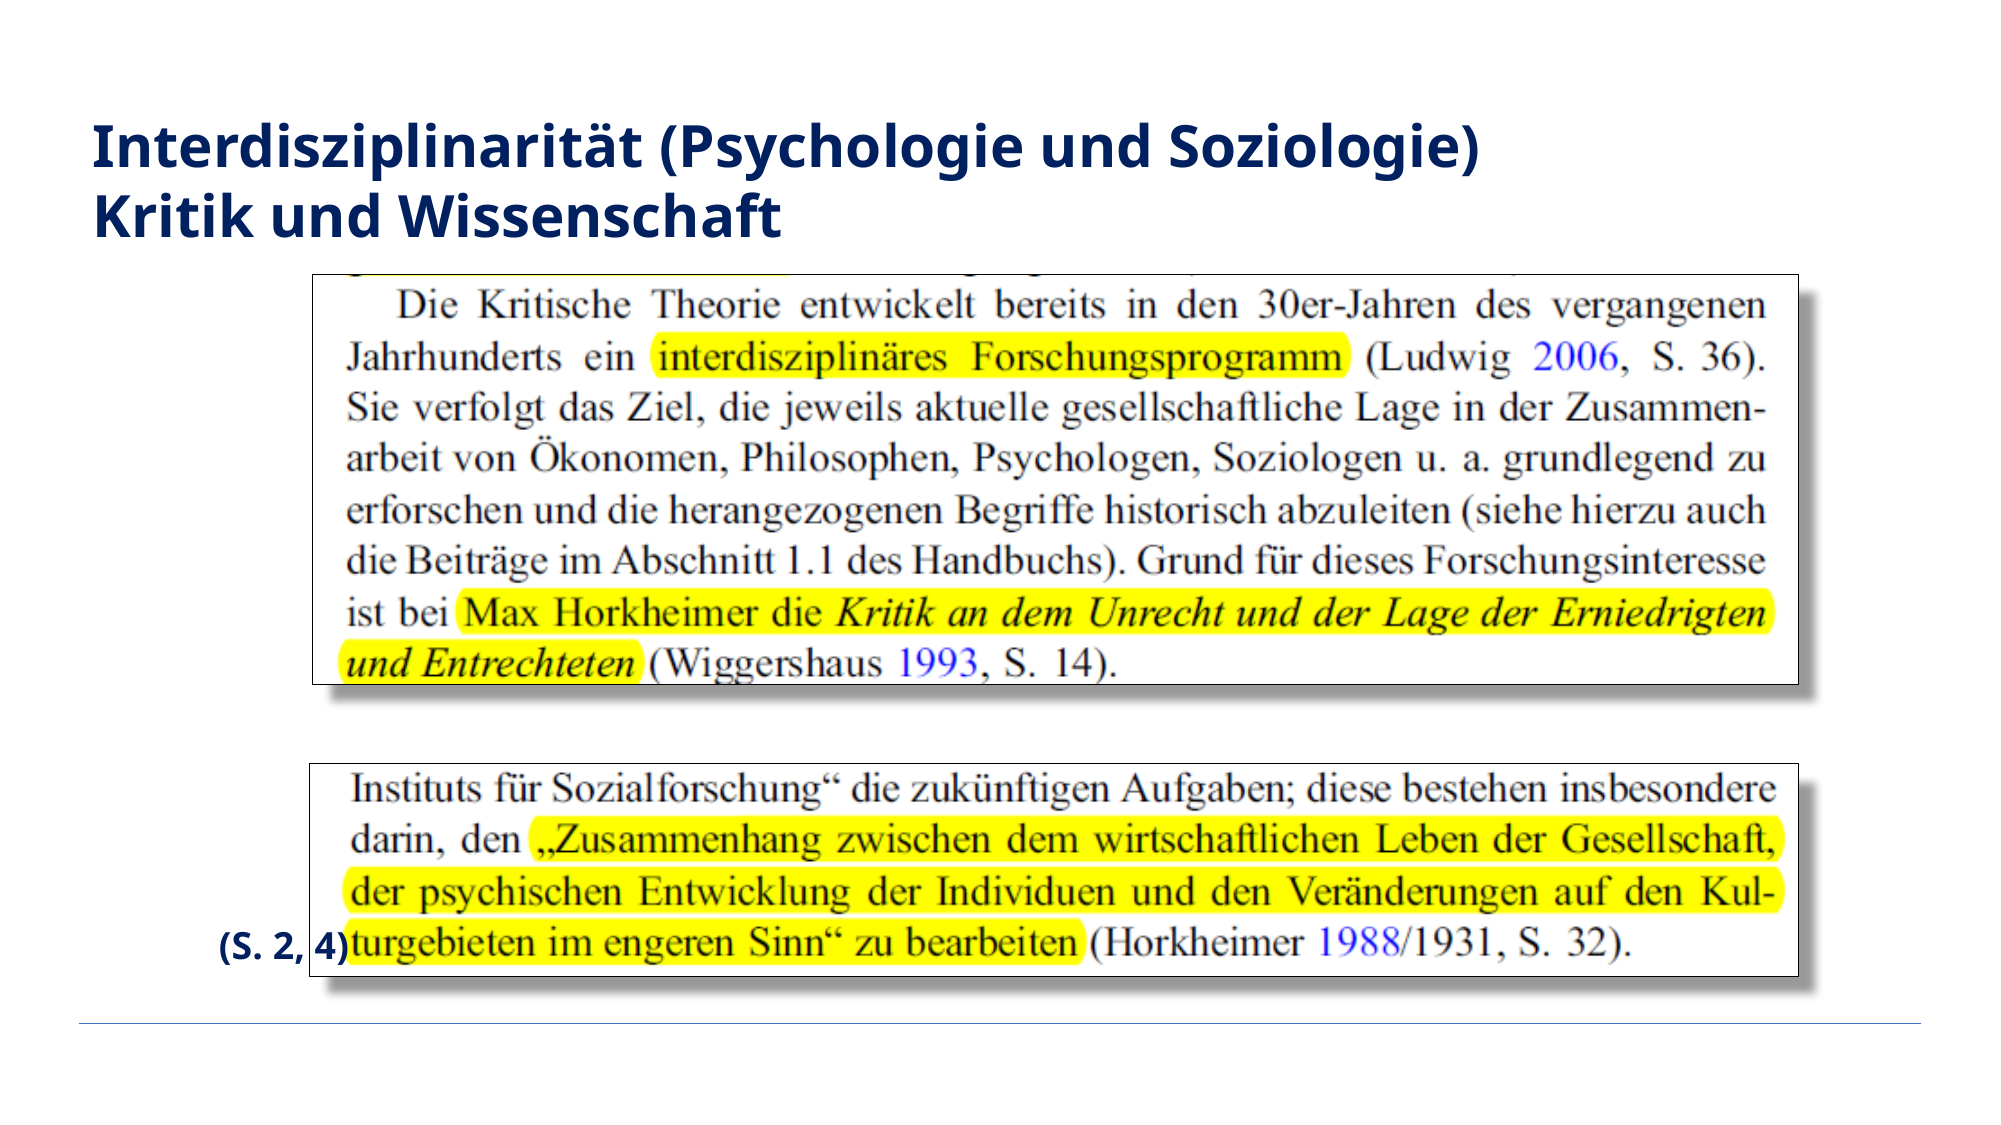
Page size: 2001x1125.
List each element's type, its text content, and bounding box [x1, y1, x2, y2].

picture [312, 275, 1798, 684]
picture [309, 764, 1798, 976]
text_box (S. 2, 4) [54, 915, 309, 975]
text_box Interdisziplinarität (Psychologie und Soziologie) Kritik und Wissenschaft [77, 101, 1508, 747]
